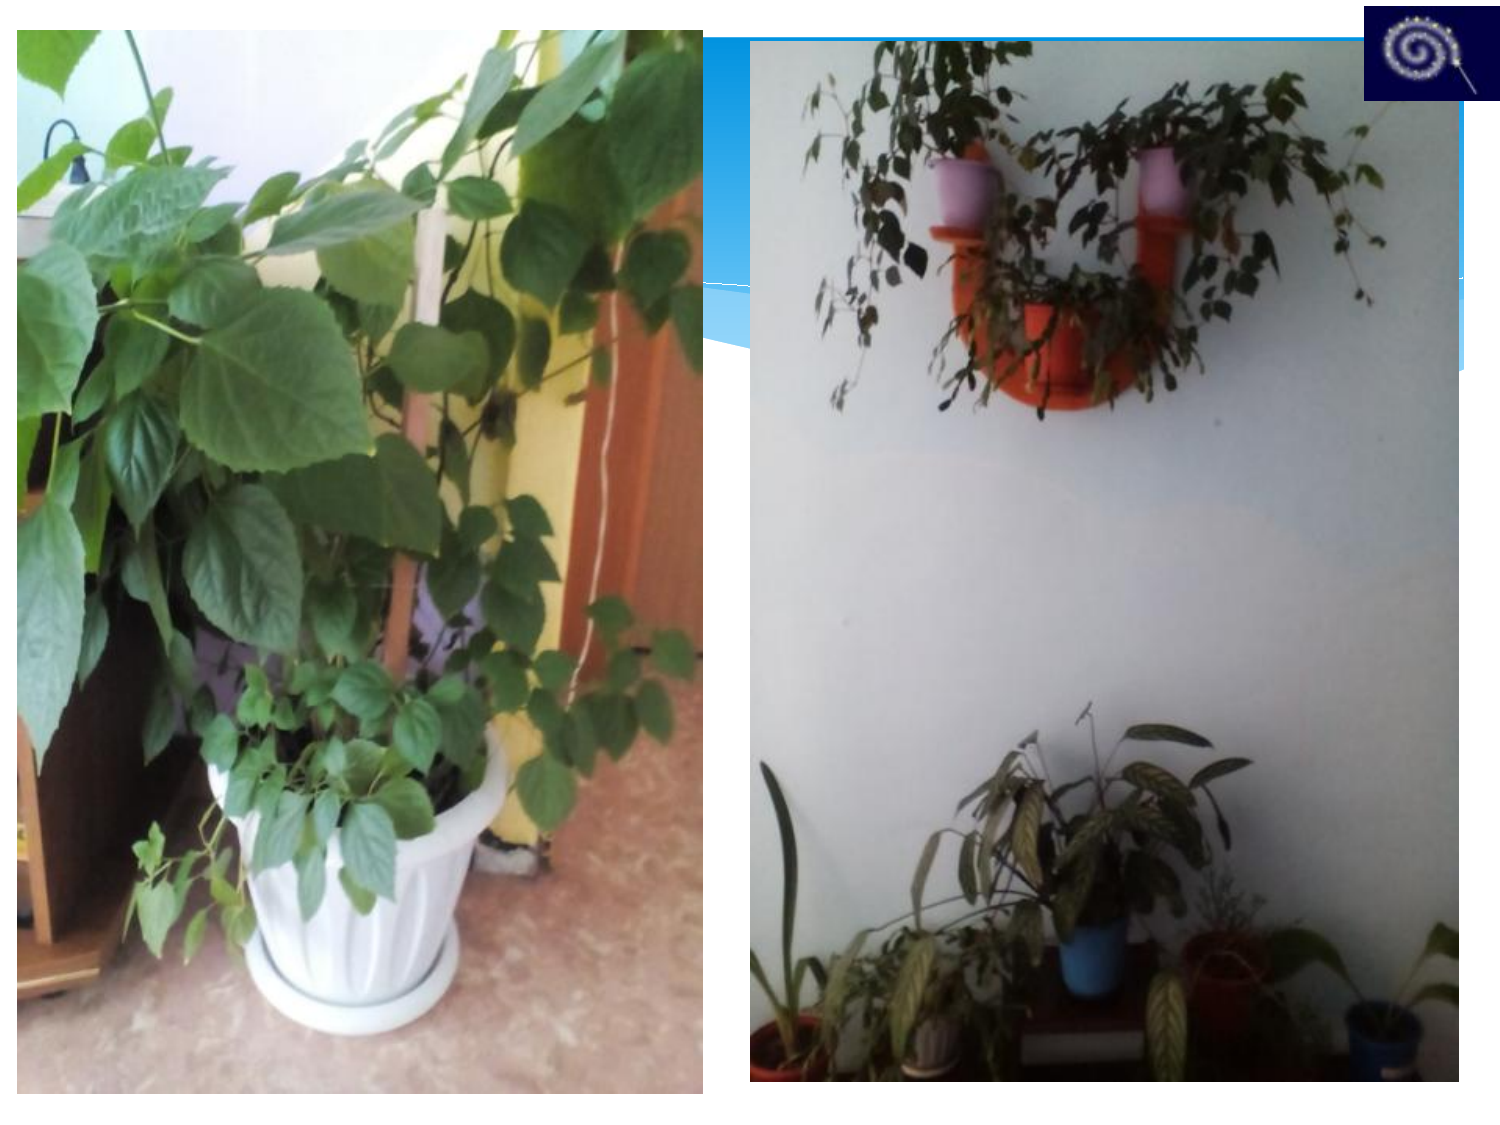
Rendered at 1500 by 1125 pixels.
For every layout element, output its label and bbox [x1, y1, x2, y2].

picture [749, 5, 1500, 1082]
list [17, 30, 703, 1095]
